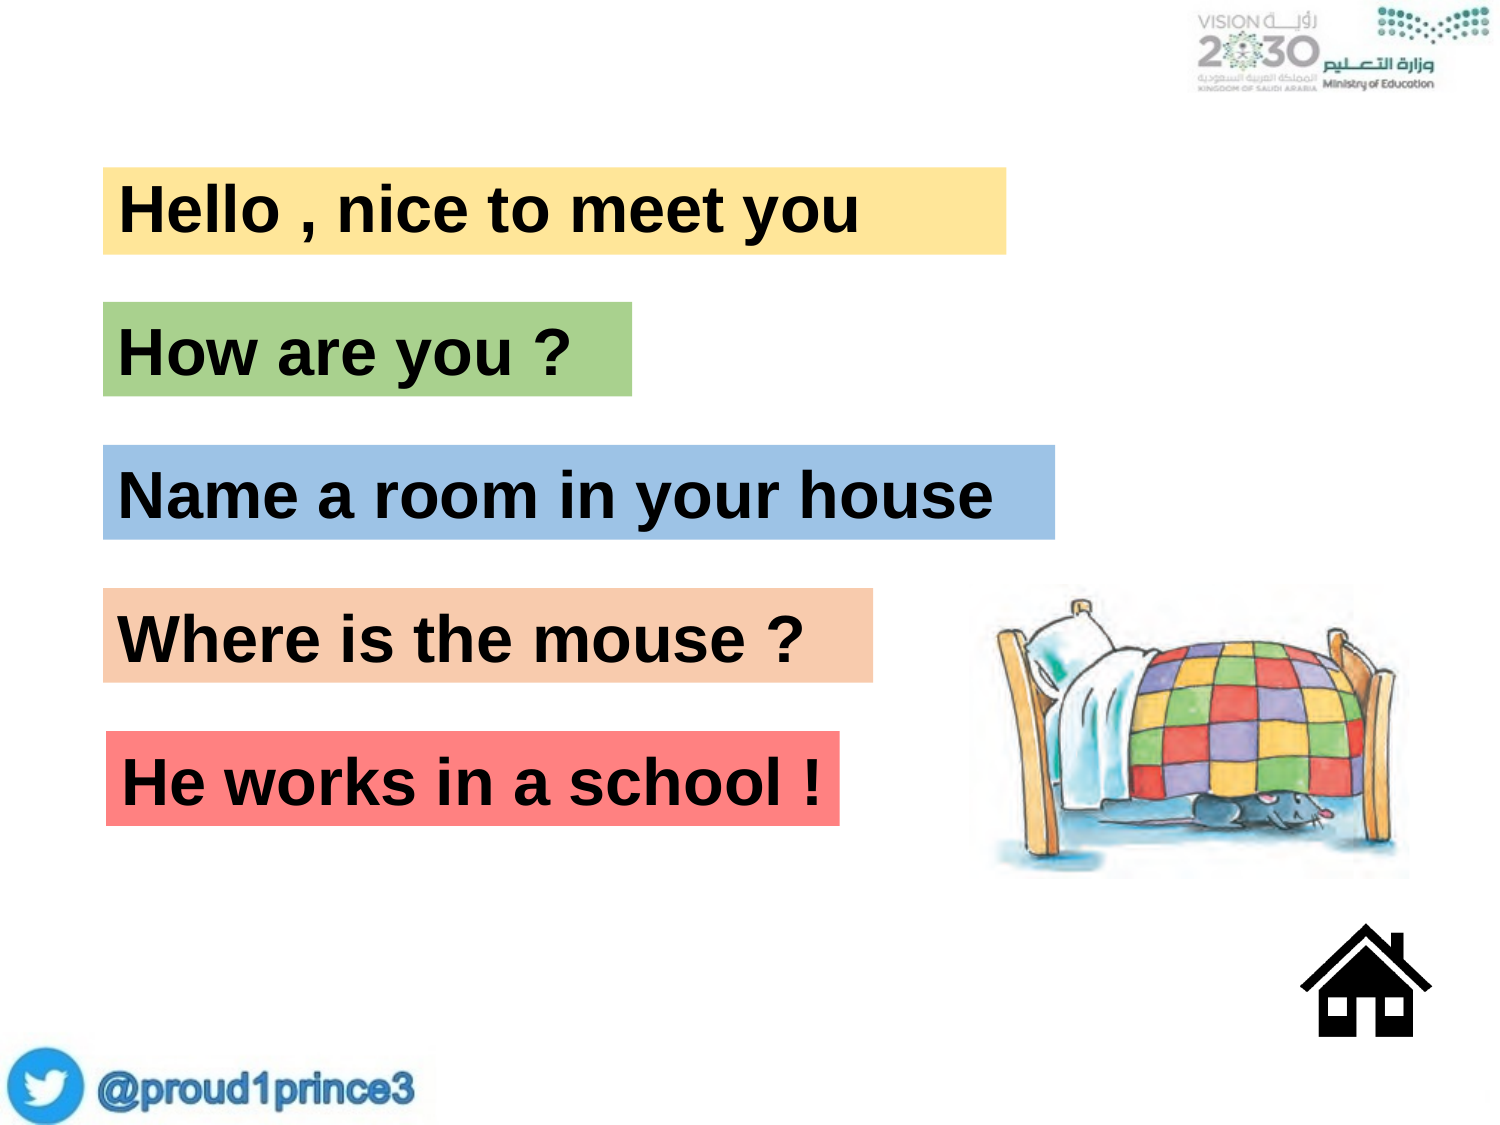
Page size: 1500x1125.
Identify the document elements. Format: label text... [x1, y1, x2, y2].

picture [0, 0, 1500, 1125]
text_box Where is the mouse ? [103, 588, 874, 683]
text_box How are you ? [103, 301, 633, 397]
list Hello , nice to meet you [103, 167, 1007, 255]
text_box Name a room in your house [103, 444, 1056, 540]
text_box He works in a school ! [106, 731, 840, 826]
